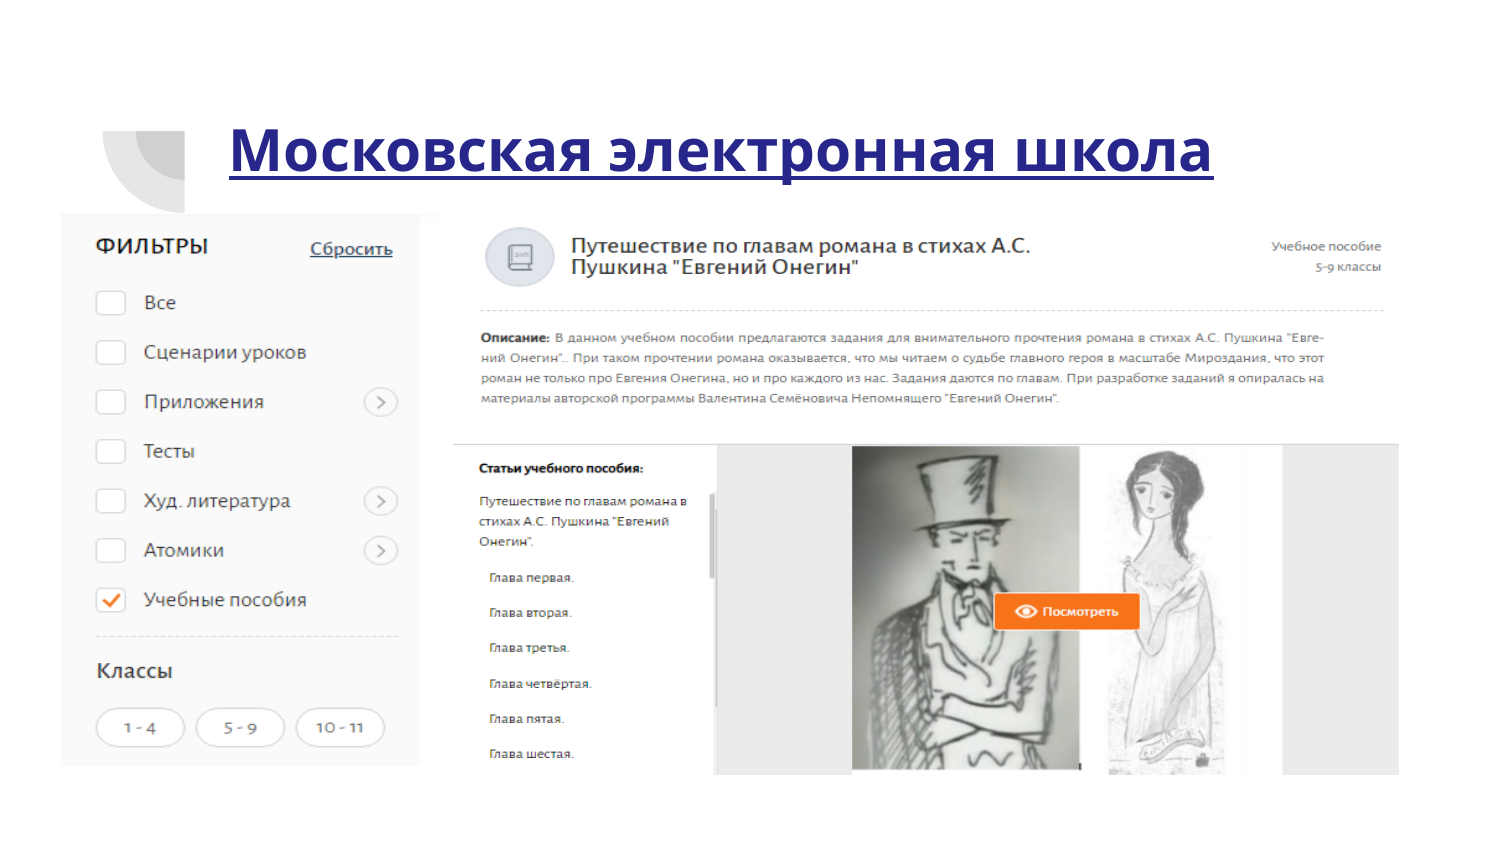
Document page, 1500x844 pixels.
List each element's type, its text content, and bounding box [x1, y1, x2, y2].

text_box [61, 205, 1399, 776]
title Московская электронная школа [213, 98, 1368, 204]
